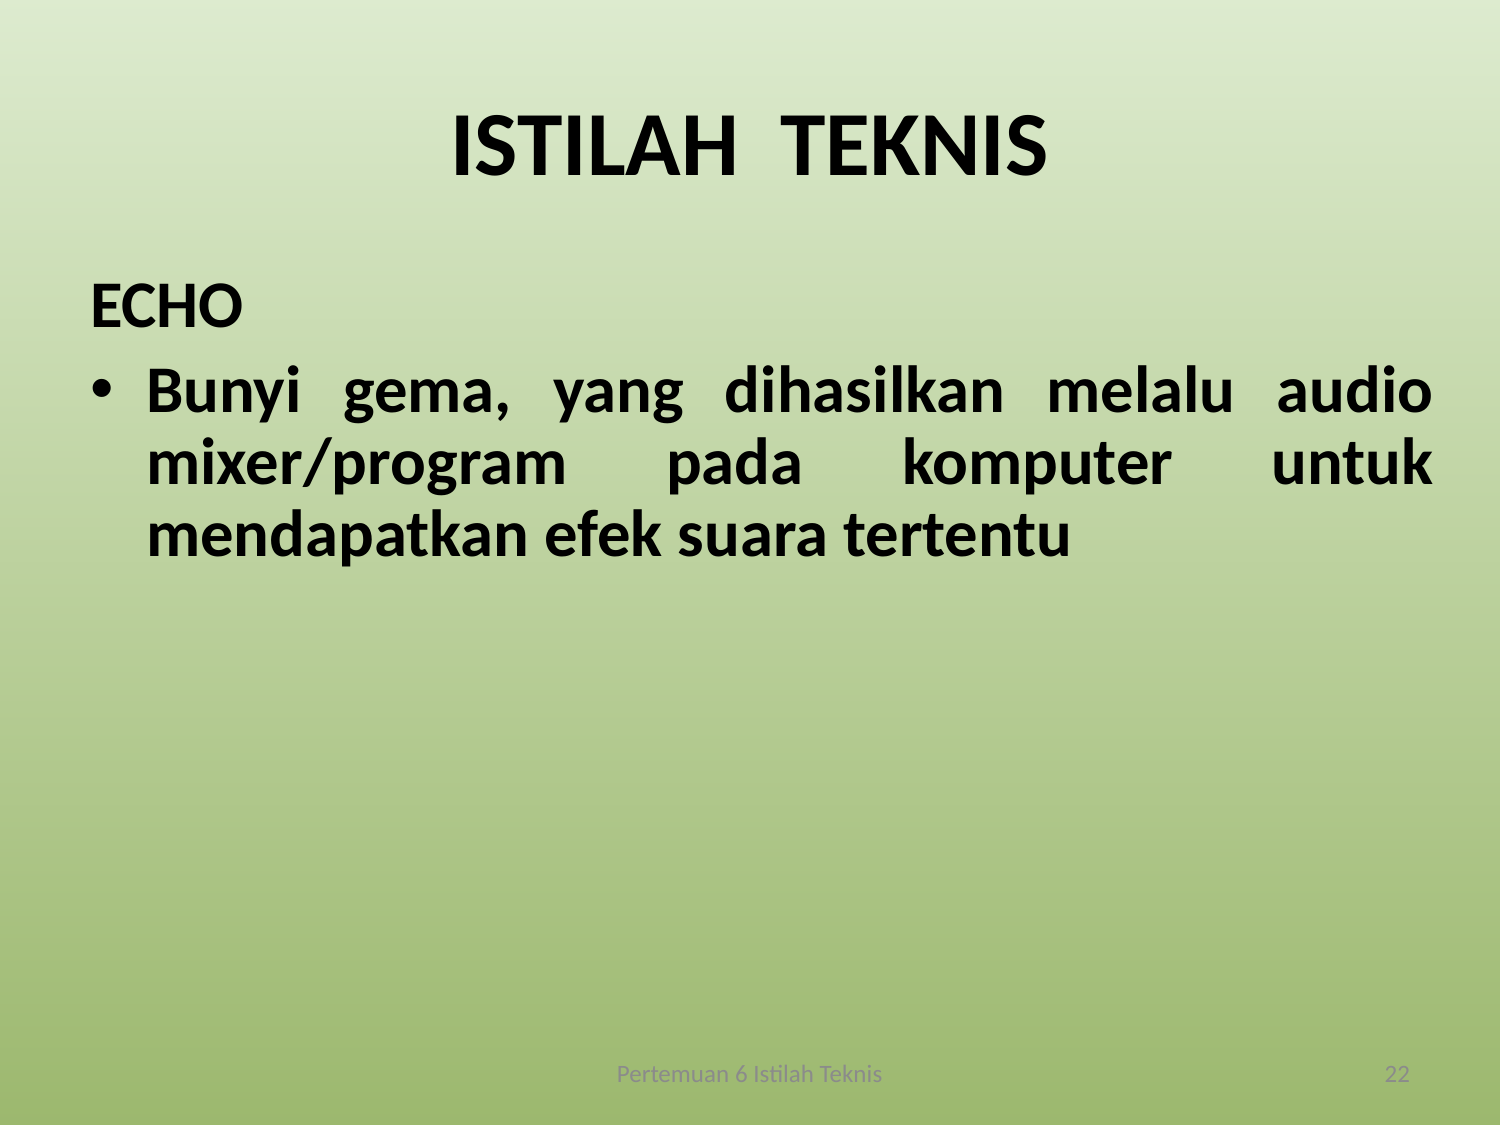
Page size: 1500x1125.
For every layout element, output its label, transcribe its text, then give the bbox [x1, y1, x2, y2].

list ECHO Bunyi gema, yang dihasilkan melalu audio mixer/program pada komputer untuk mendapatkan efek suara tertentu [75, 262, 1450, 1050]
slide_number 22 [1074, 1042, 1425, 1103]
title ISTILAH TEKNIS [75, 45, 1425, 233]
footer Pertemuan 6 Istilah Teknis [512, 1042, 988, 1103]
